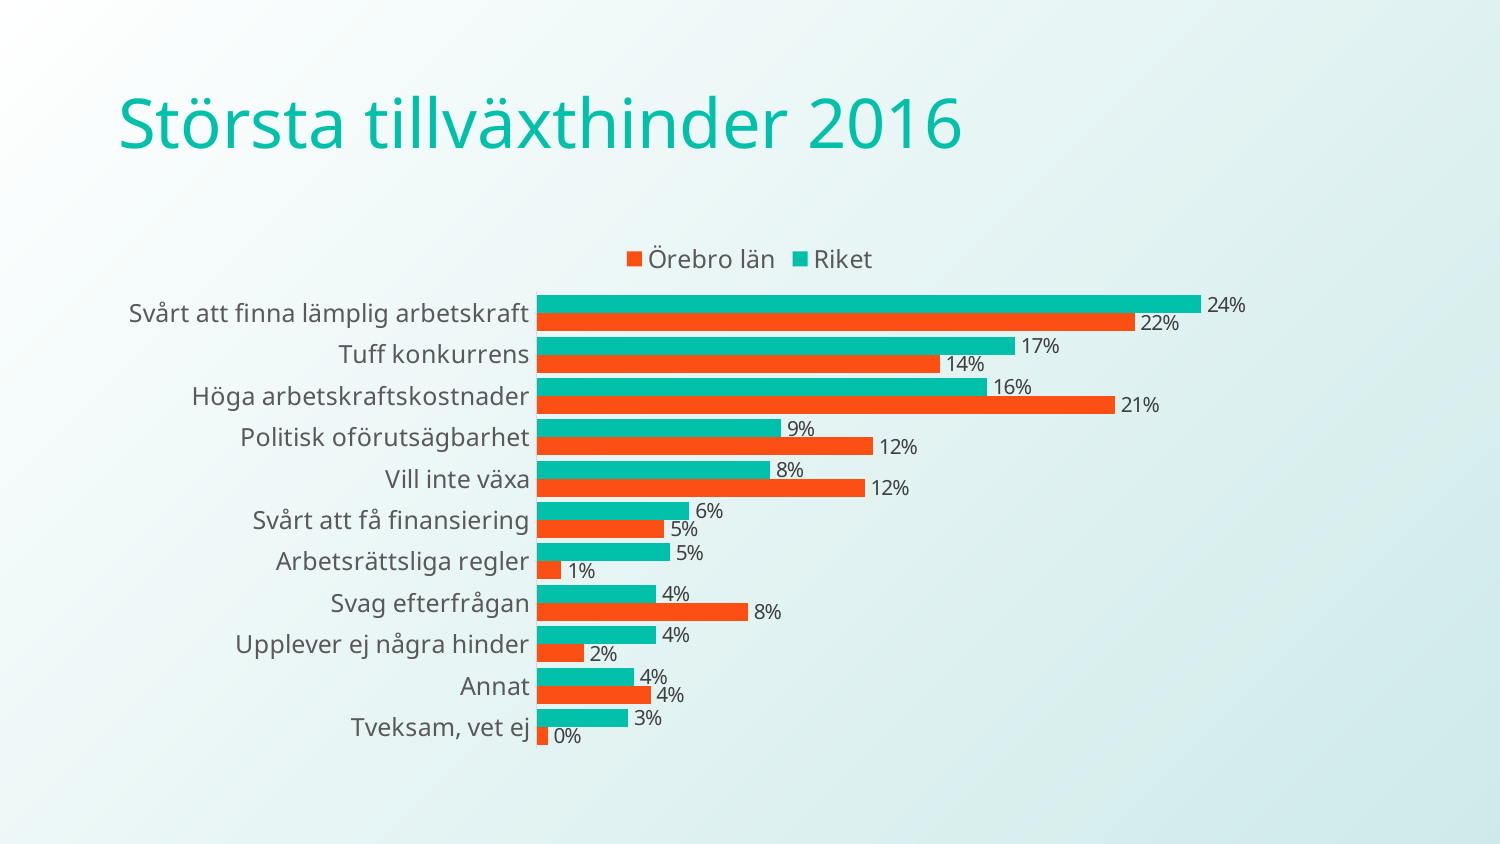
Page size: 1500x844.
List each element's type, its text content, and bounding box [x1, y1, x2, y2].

chart [103, 224, 1397, 759]
title Största tillväxthinder 2016 [103, 44, 1397, 208]
